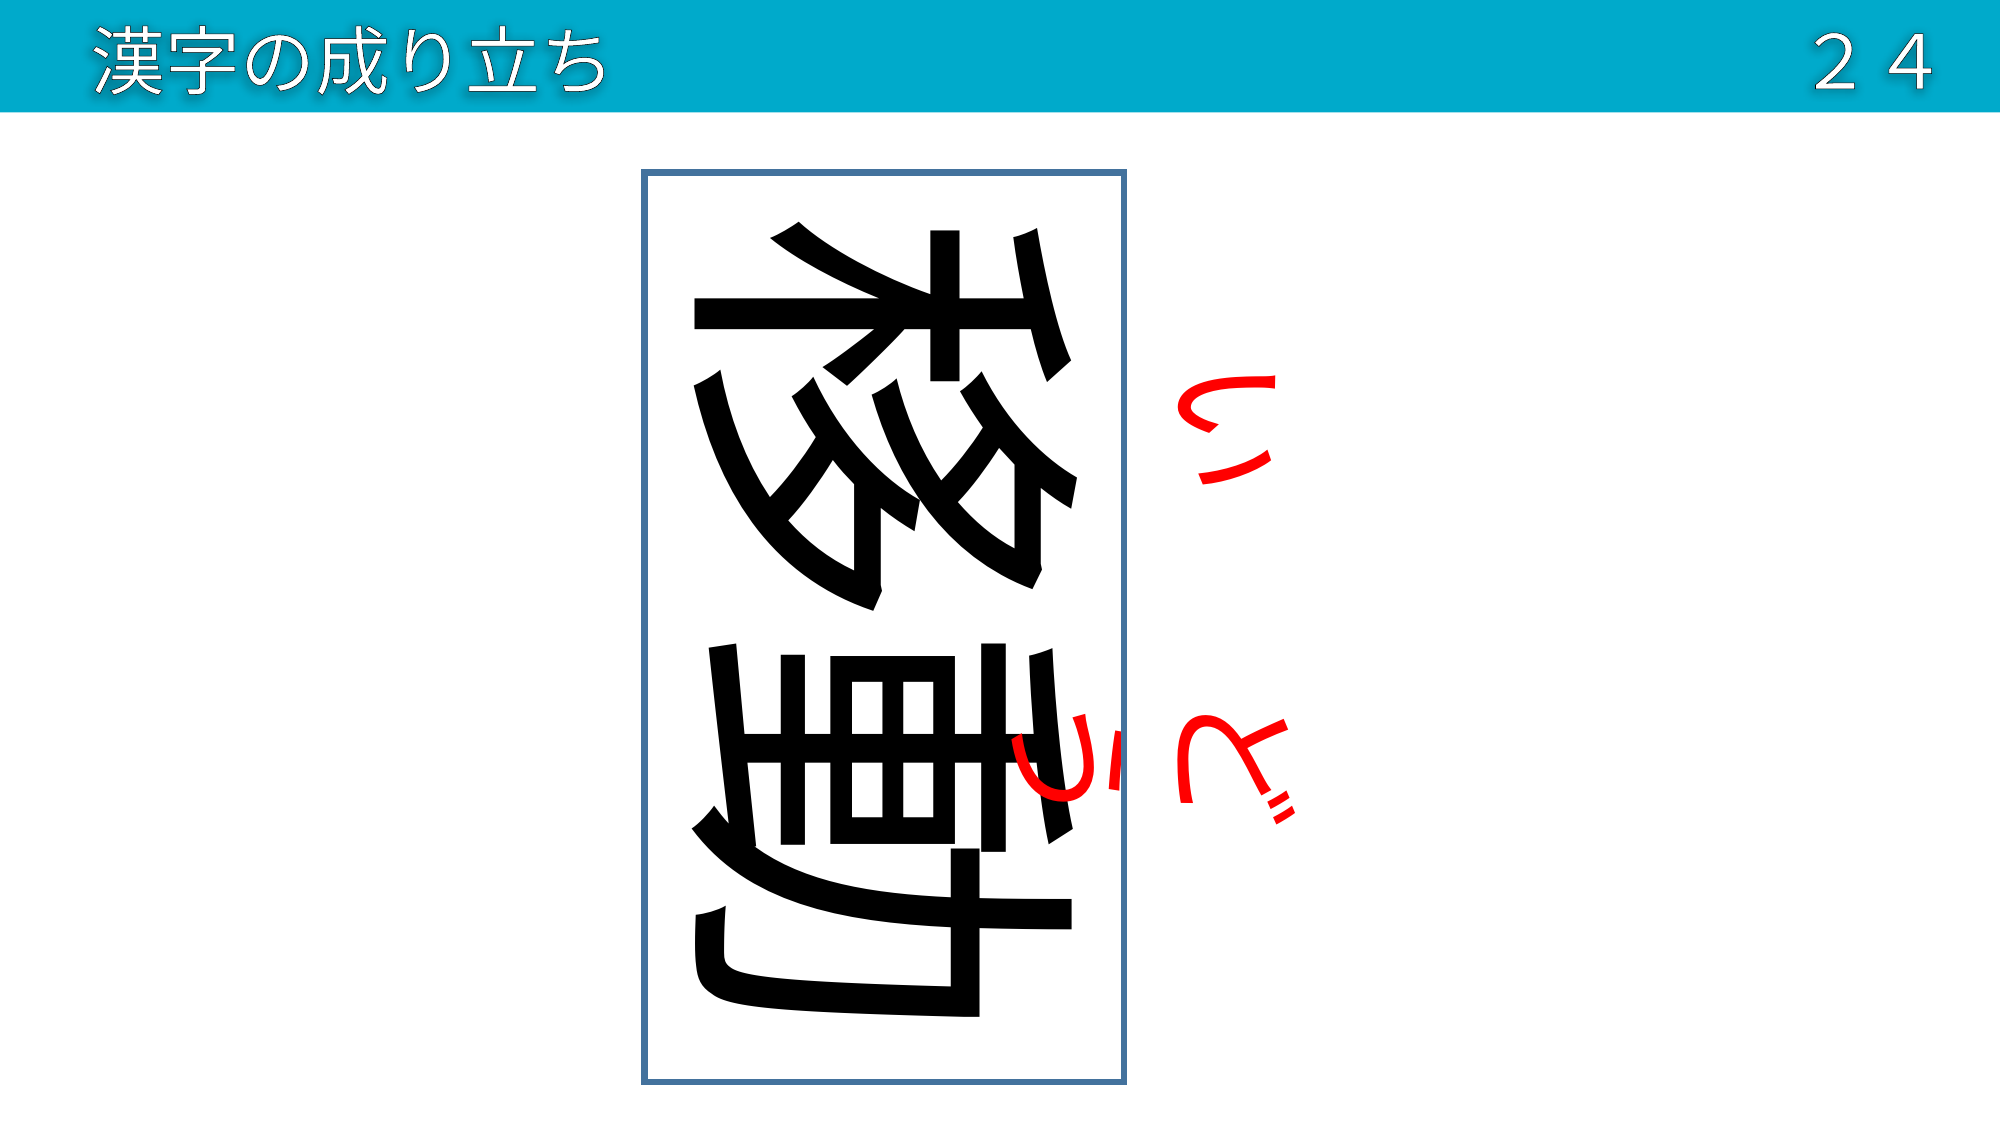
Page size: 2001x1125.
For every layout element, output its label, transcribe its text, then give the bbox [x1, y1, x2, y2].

text_box い [1127, 343, 1325, 498]
text_box どう [1131, 677, 1328, 970]
text_box ２４ [1782, 6, 1963, 112]
text_box 漢字の成り立ち [75, 6, 1225, 112]
text_box [643, 172, 1125, 1083]
text_box [0, 0, 2000, 113]
text_box 移動 [616, 195, 1152, 1125]
